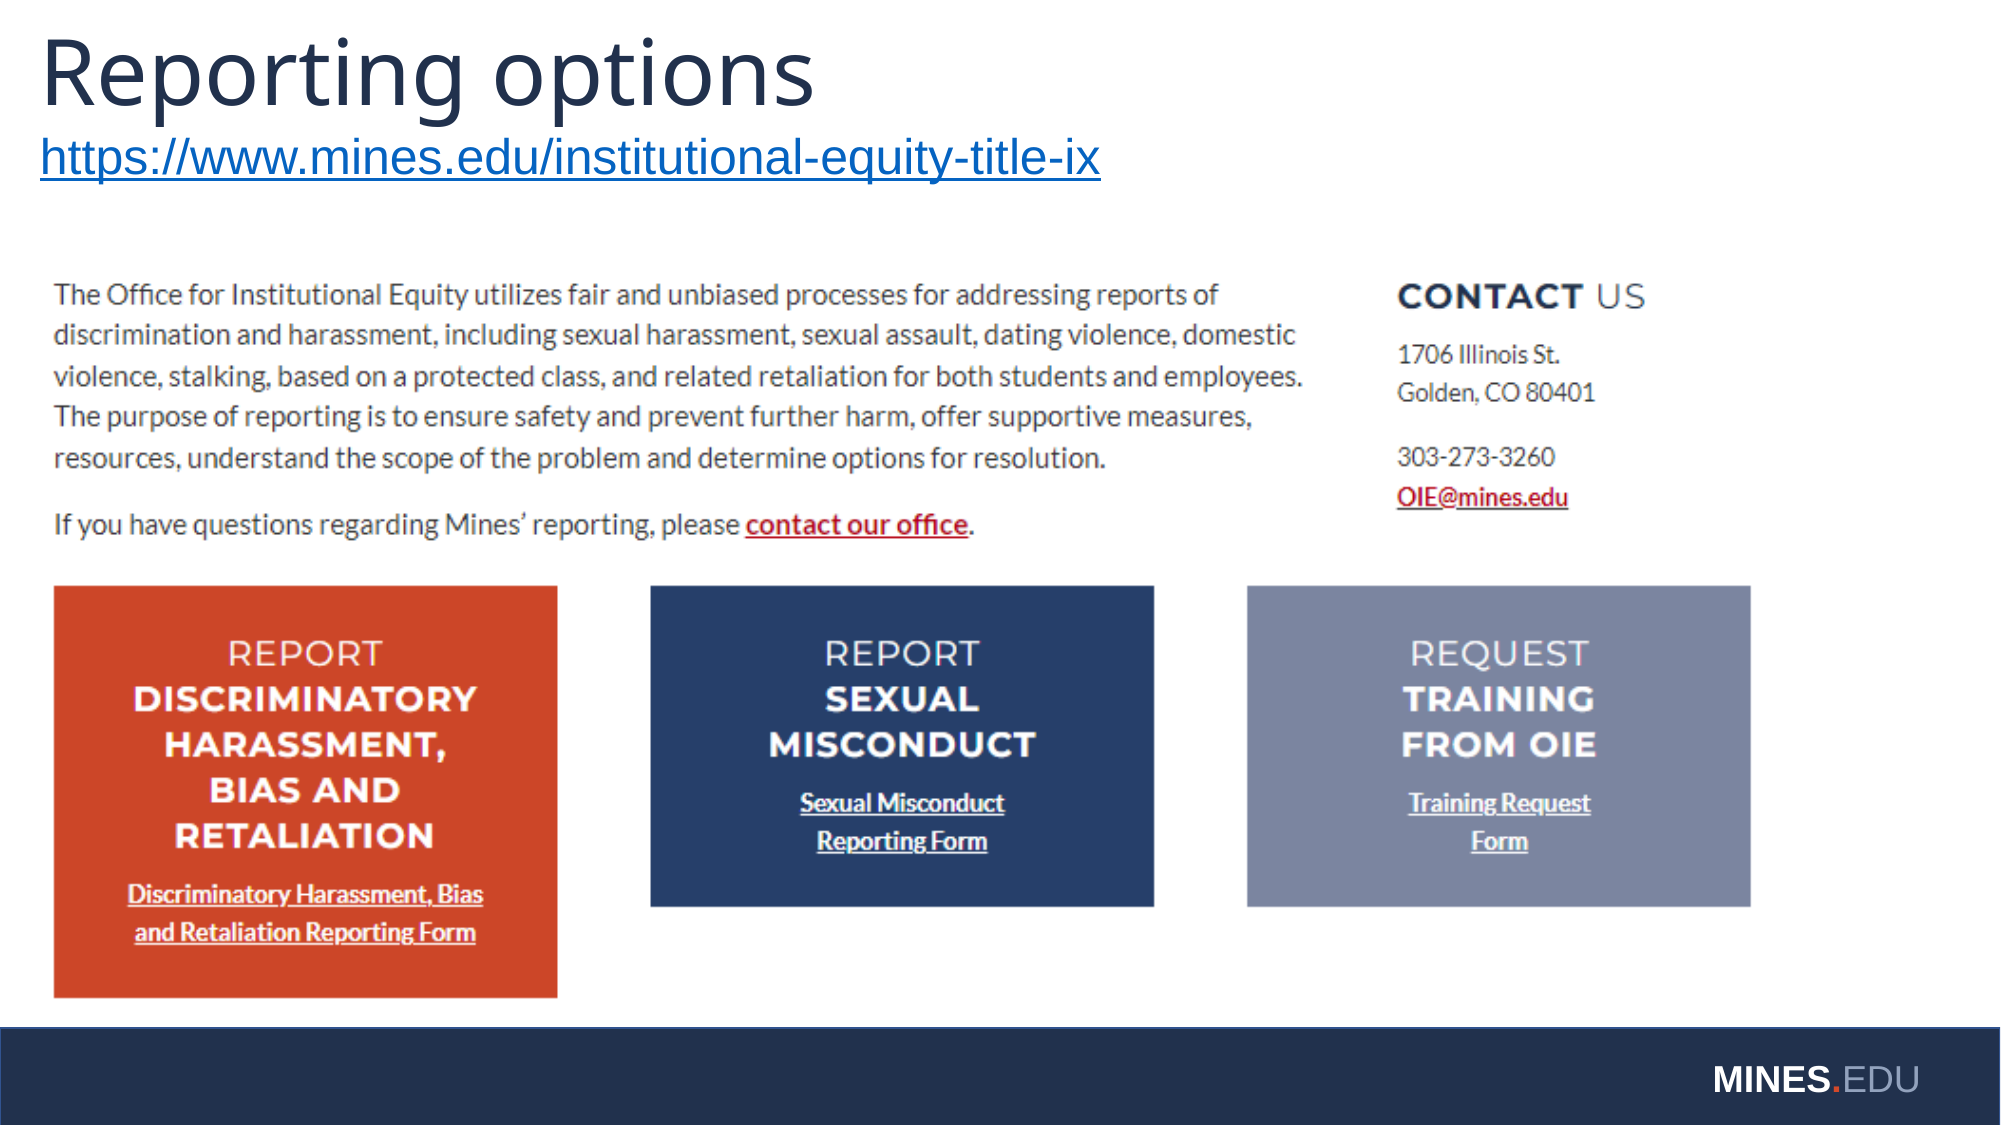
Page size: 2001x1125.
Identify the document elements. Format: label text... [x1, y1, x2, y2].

text_box https://www.mines.edu/institutional-equity-title-ix [24, 50, 1130, 101]
title Reporting options [24, 0, 949, 50]
title Reporting options [24, 101, 949, 180]
picture [24, 193, 1850, 1028]
